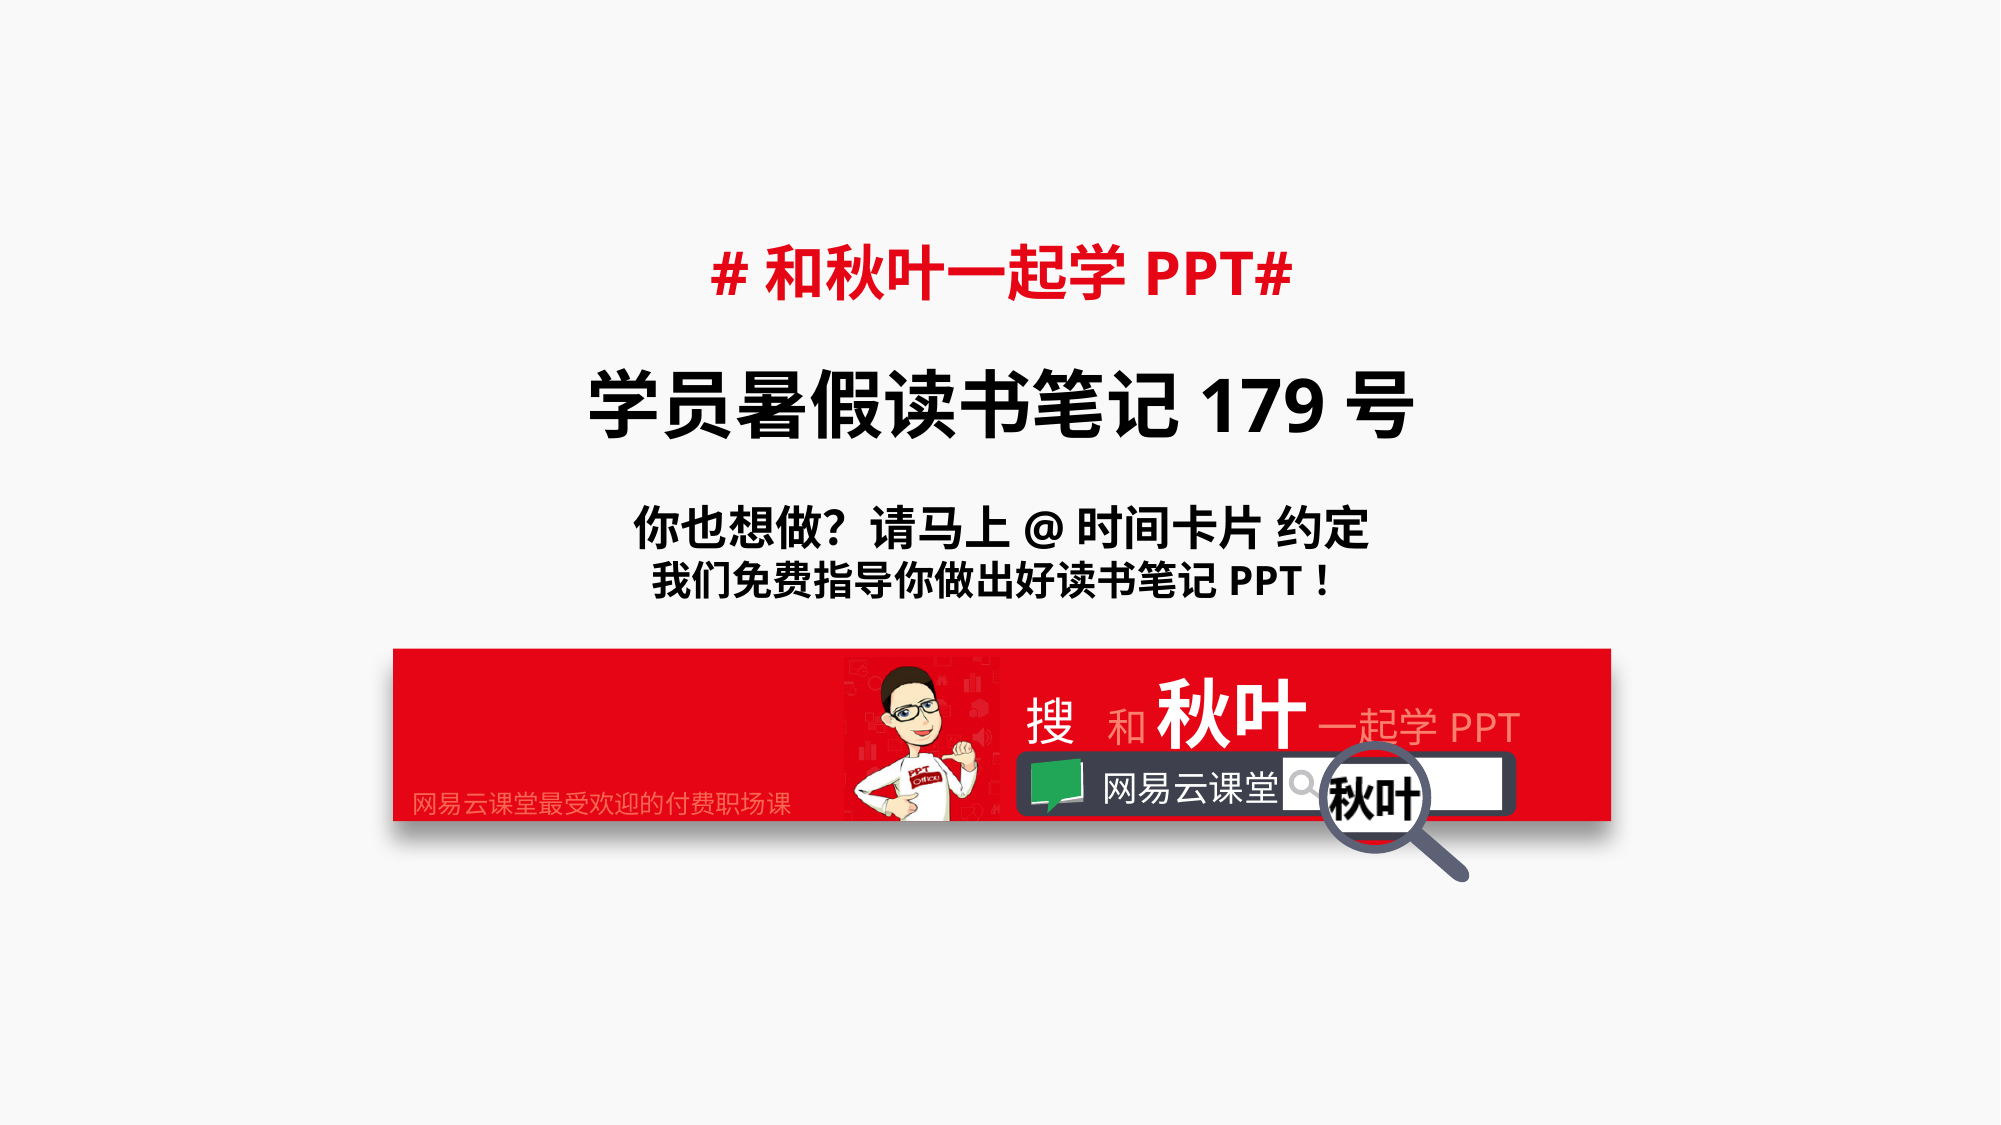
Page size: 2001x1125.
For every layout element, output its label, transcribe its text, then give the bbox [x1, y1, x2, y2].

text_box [393, 648, 1612, 863]
text_box #和秋叶一起学PPT# 学员暑假读书笔记179号 你也想做？请马上@时间卡片 约定 我们免费指导你做出好读书笔记PPT！ [552, 227, 1452, 611]
